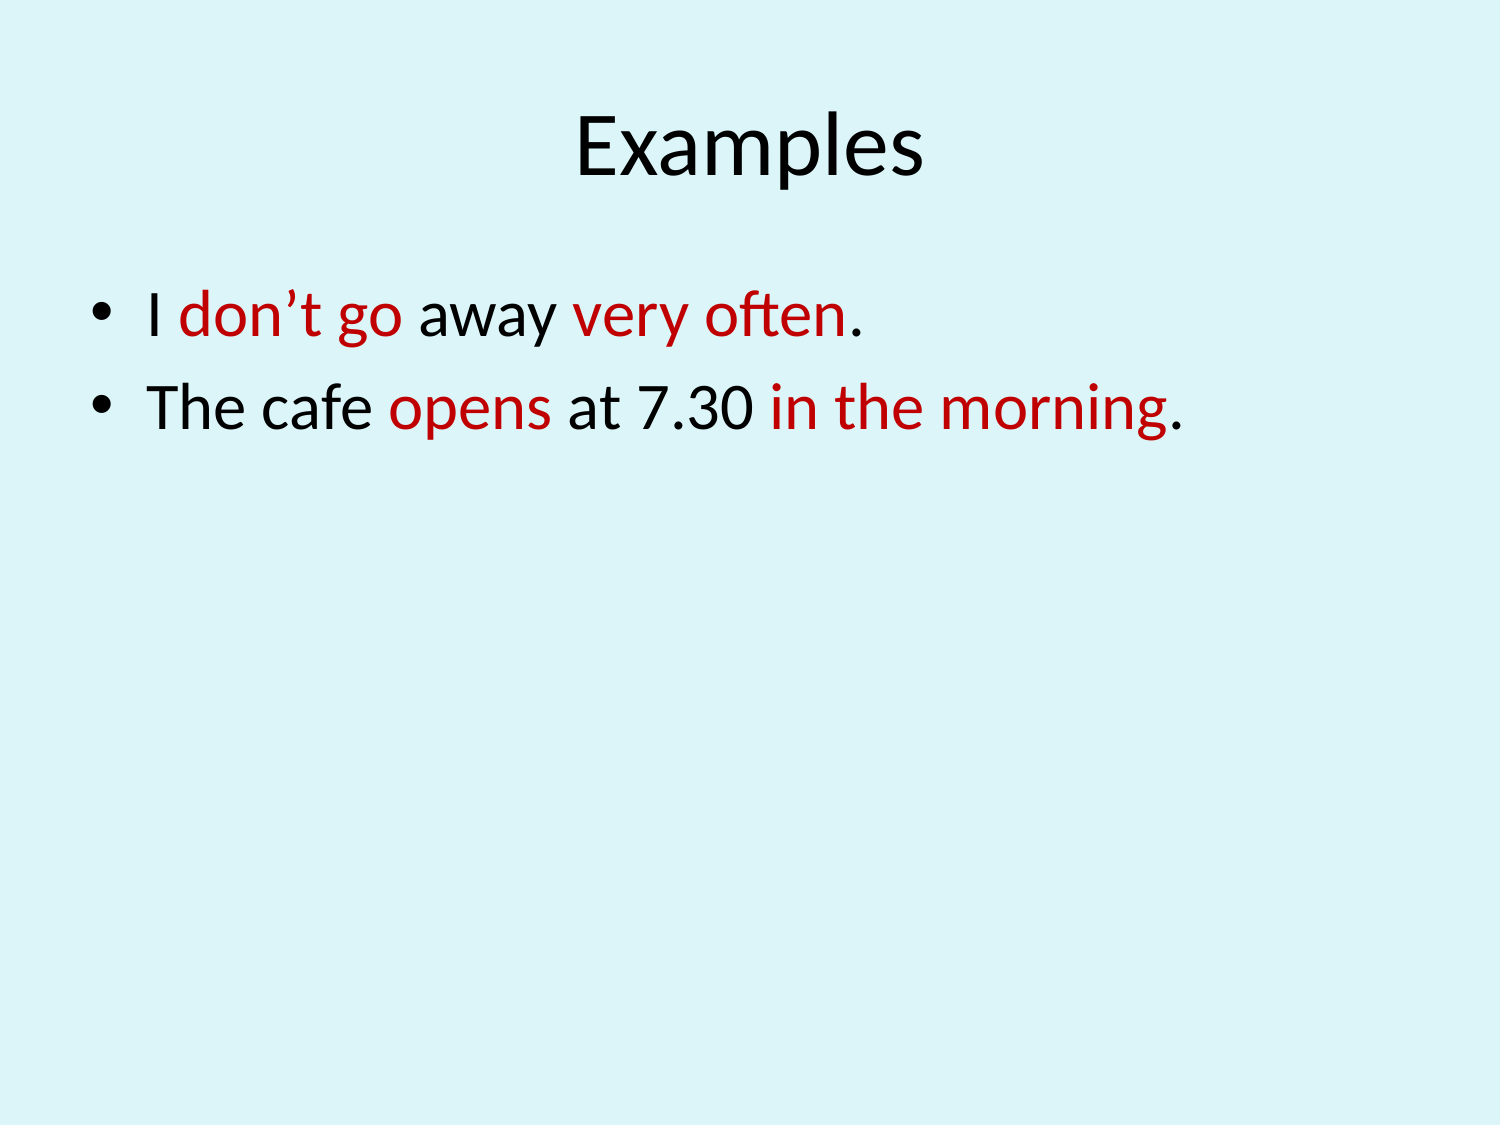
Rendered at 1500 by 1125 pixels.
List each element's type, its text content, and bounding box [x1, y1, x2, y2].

title Examples [75, 45, 1425, 233]
list I don’t go away very often. The cafe opens at 7.30 in the morning. [75, 262, 1425, 1005]
